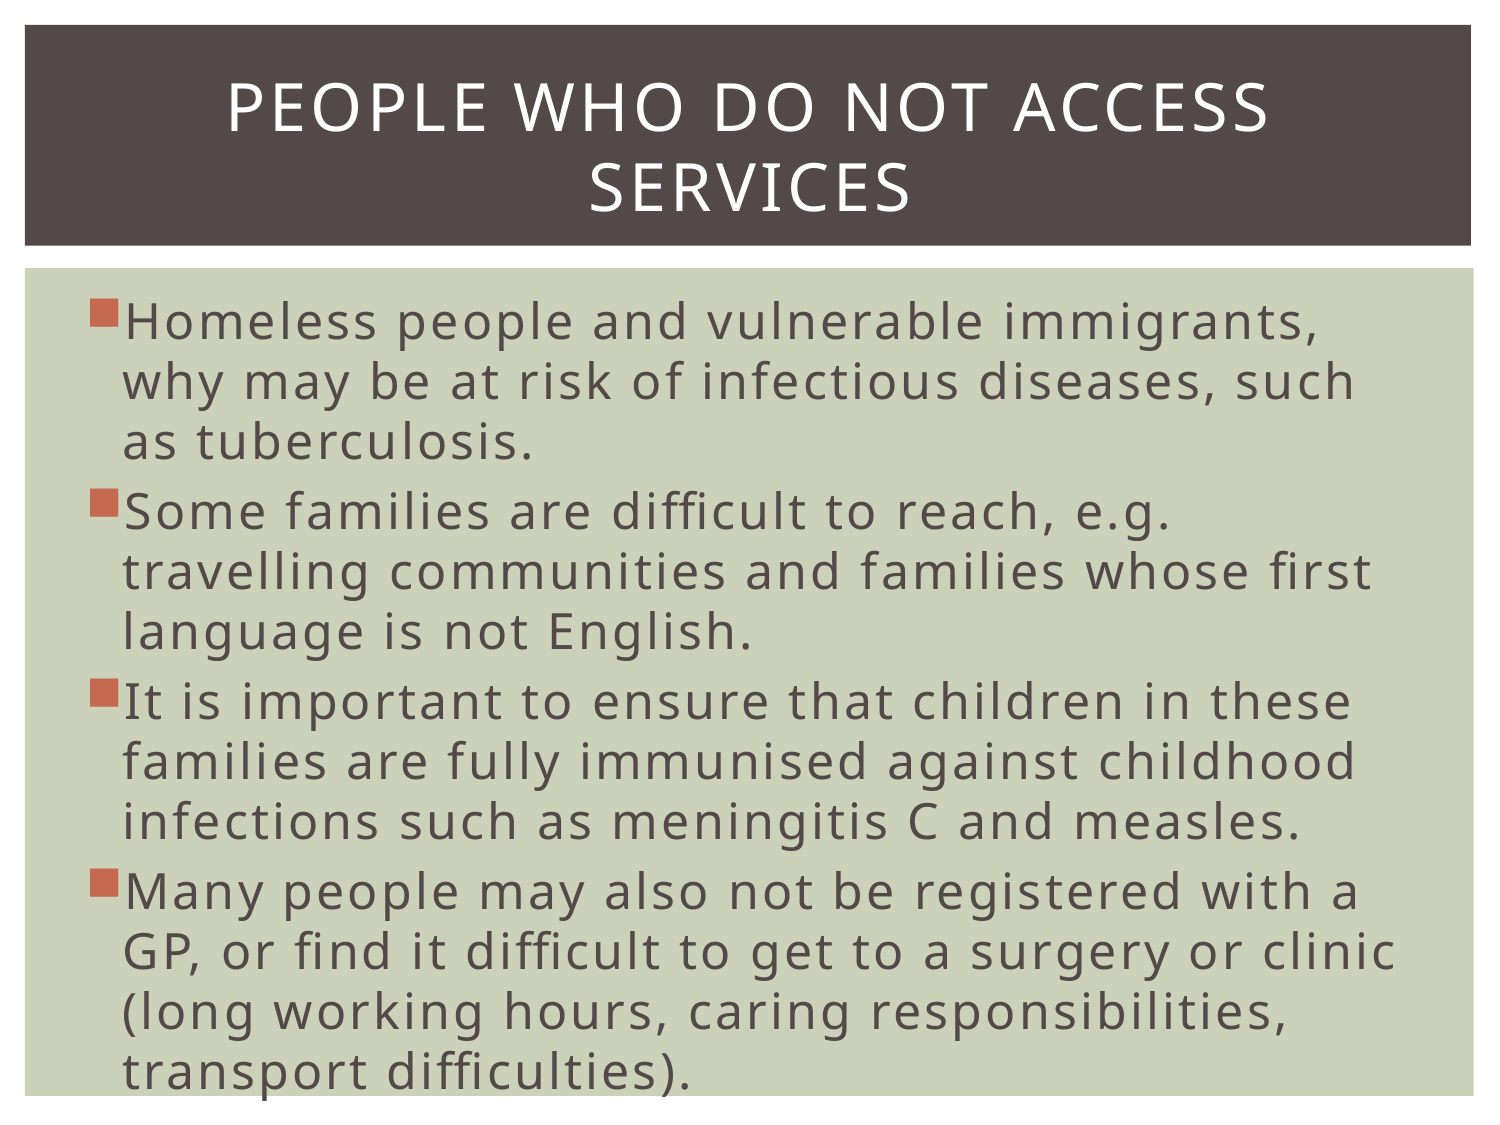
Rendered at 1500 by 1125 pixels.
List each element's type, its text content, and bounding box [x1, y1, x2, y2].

title People who do not access services [62, 58, 1438, 232]
list Homeless people and vulnerable immigrants, why may be at risk of infectious diseases, such as tuberculosis. Some families are difficult to reach, e.g. travelling communities and families whose first language is not English. It is important to ensure that children in these families are fully immunised against childhood infections such as meningitis C and measles. Many people may also not be registered with a GP, or find it difficult to get to a surgery or clinic (long working hours, caring responsibilities, transport difficulties). [62, 281, 1442, 1005]
